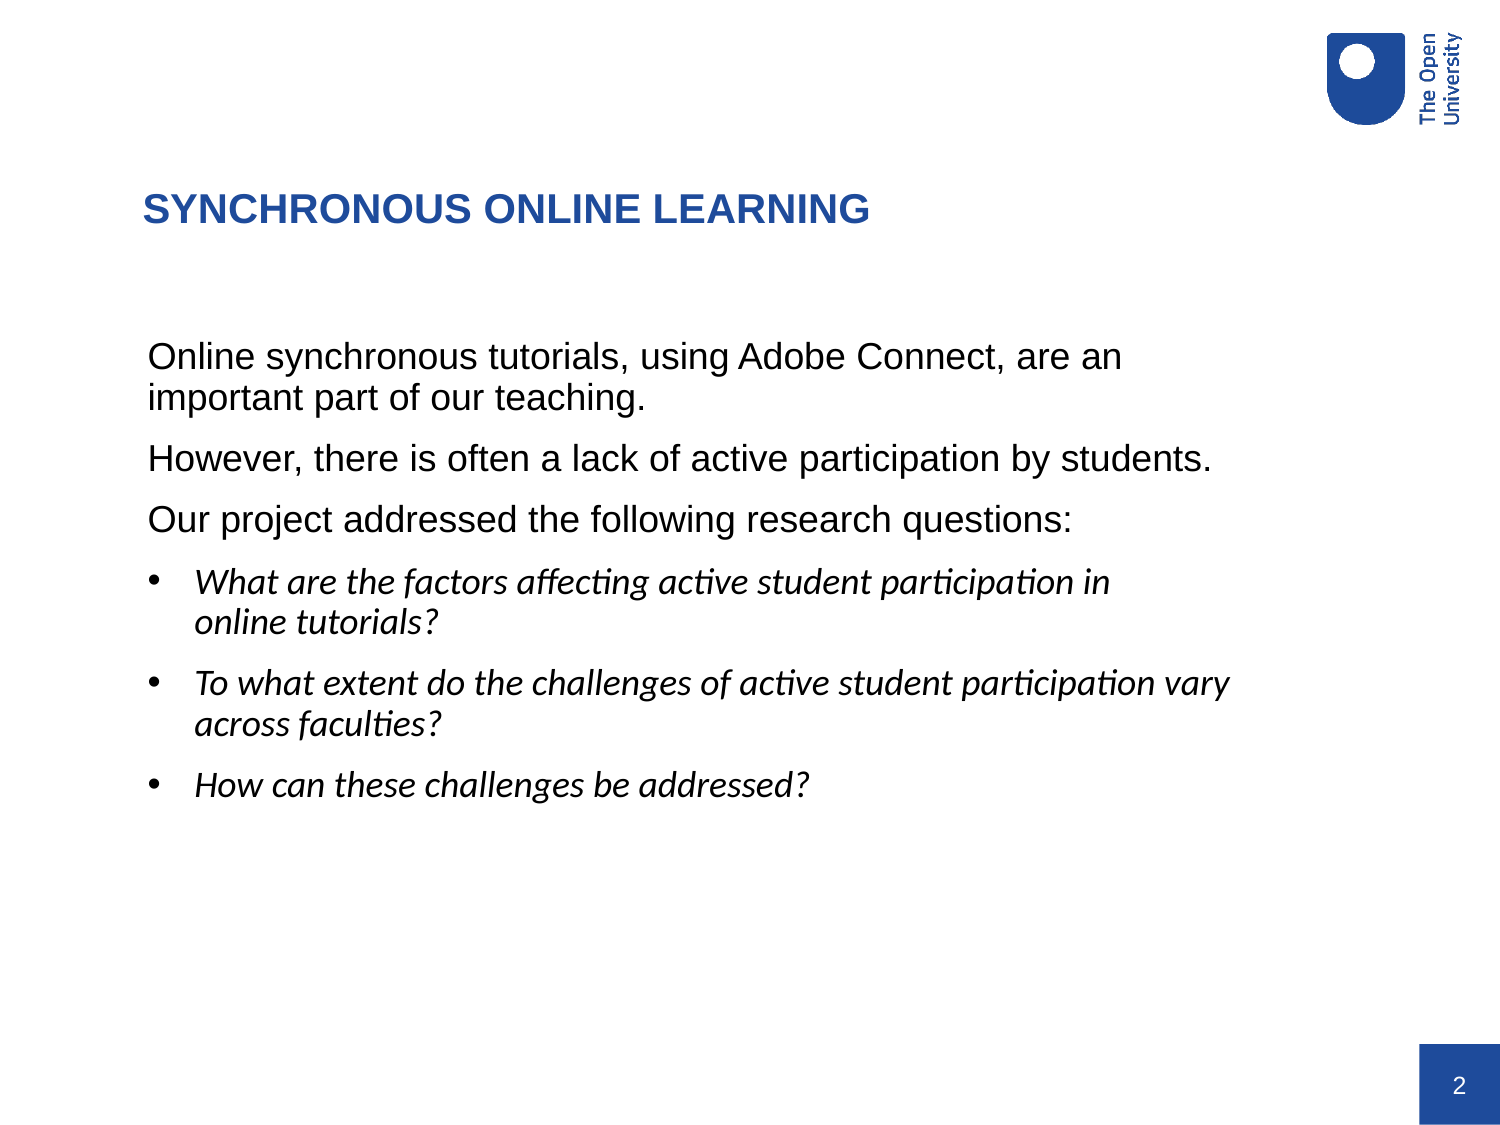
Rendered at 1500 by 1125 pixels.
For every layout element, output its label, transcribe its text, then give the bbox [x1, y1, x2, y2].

picture [1327, 32, 1462, 125]
list Online synchronous tutorials, using Adobe Connect, are an important part of our teaching. However, there is often a lack of active participation by students. Our project addressed the following research questions: What are the factors affecting active student participation in online tutorials? To what extent do the challenges of active student participation vary across faculties? How can these challenges be addressed? [141, 331, 1241, 1001]
list SYNCHRONOUS ONLINE LEARNING [136, 188, 1279, 230]
